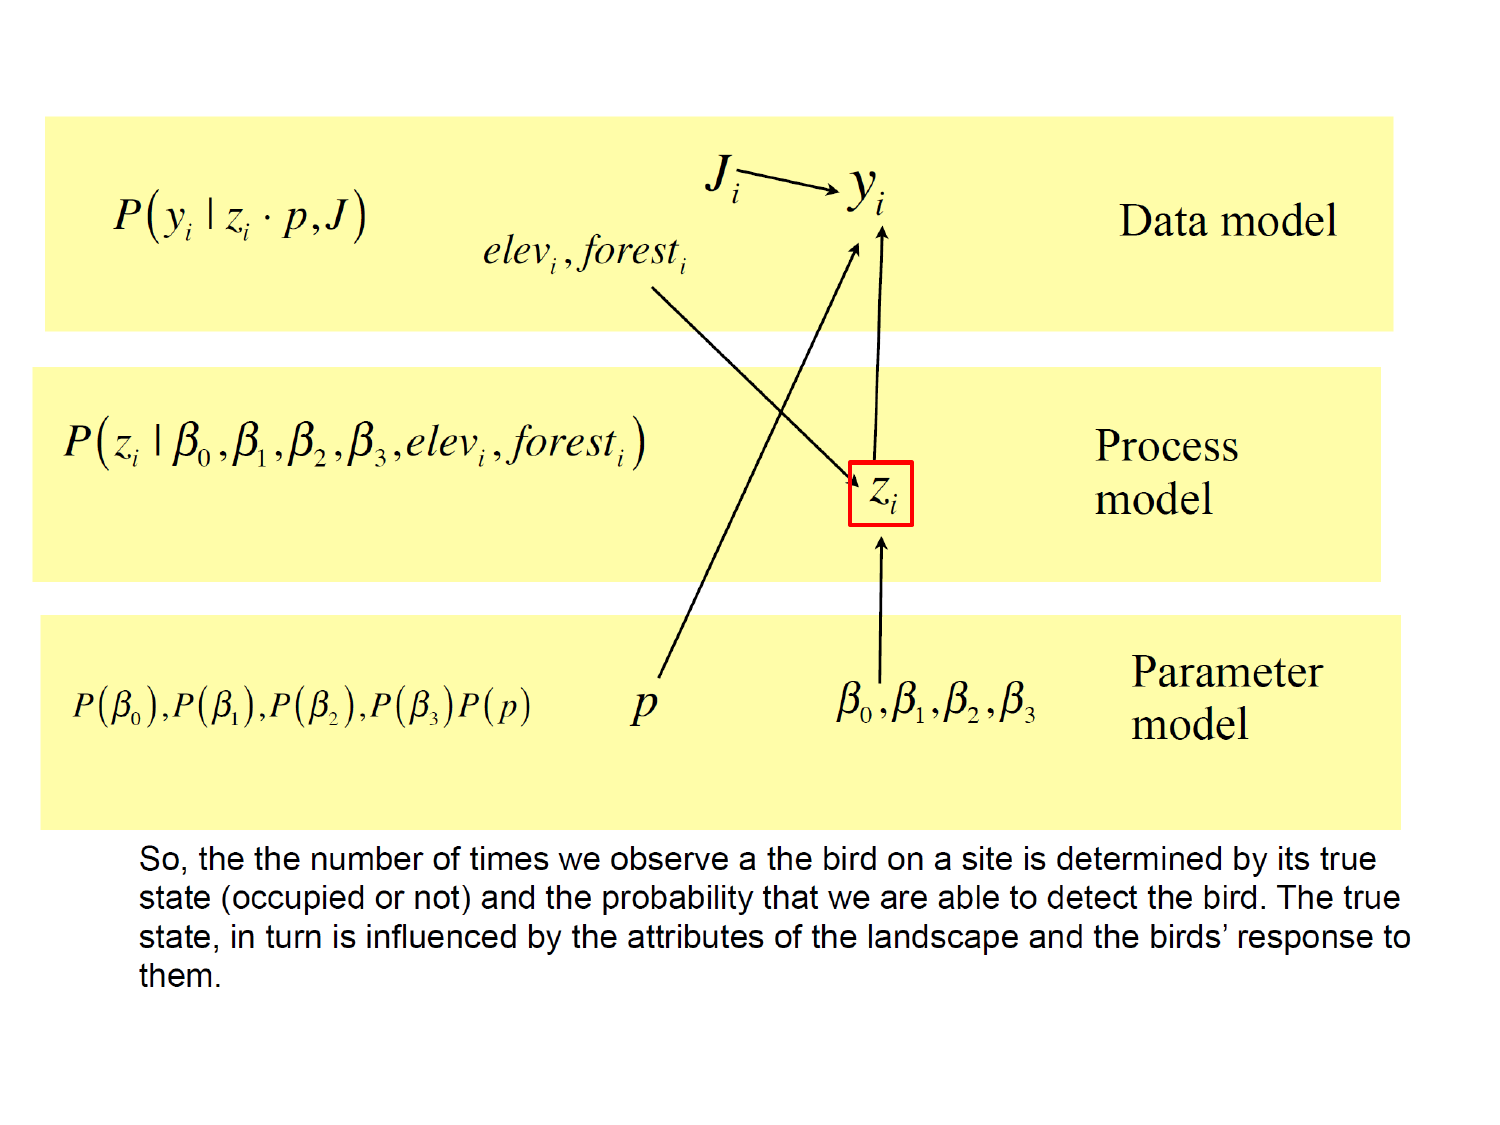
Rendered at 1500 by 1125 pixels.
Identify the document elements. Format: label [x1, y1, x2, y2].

picture [24, 74, 1471, 1026]
